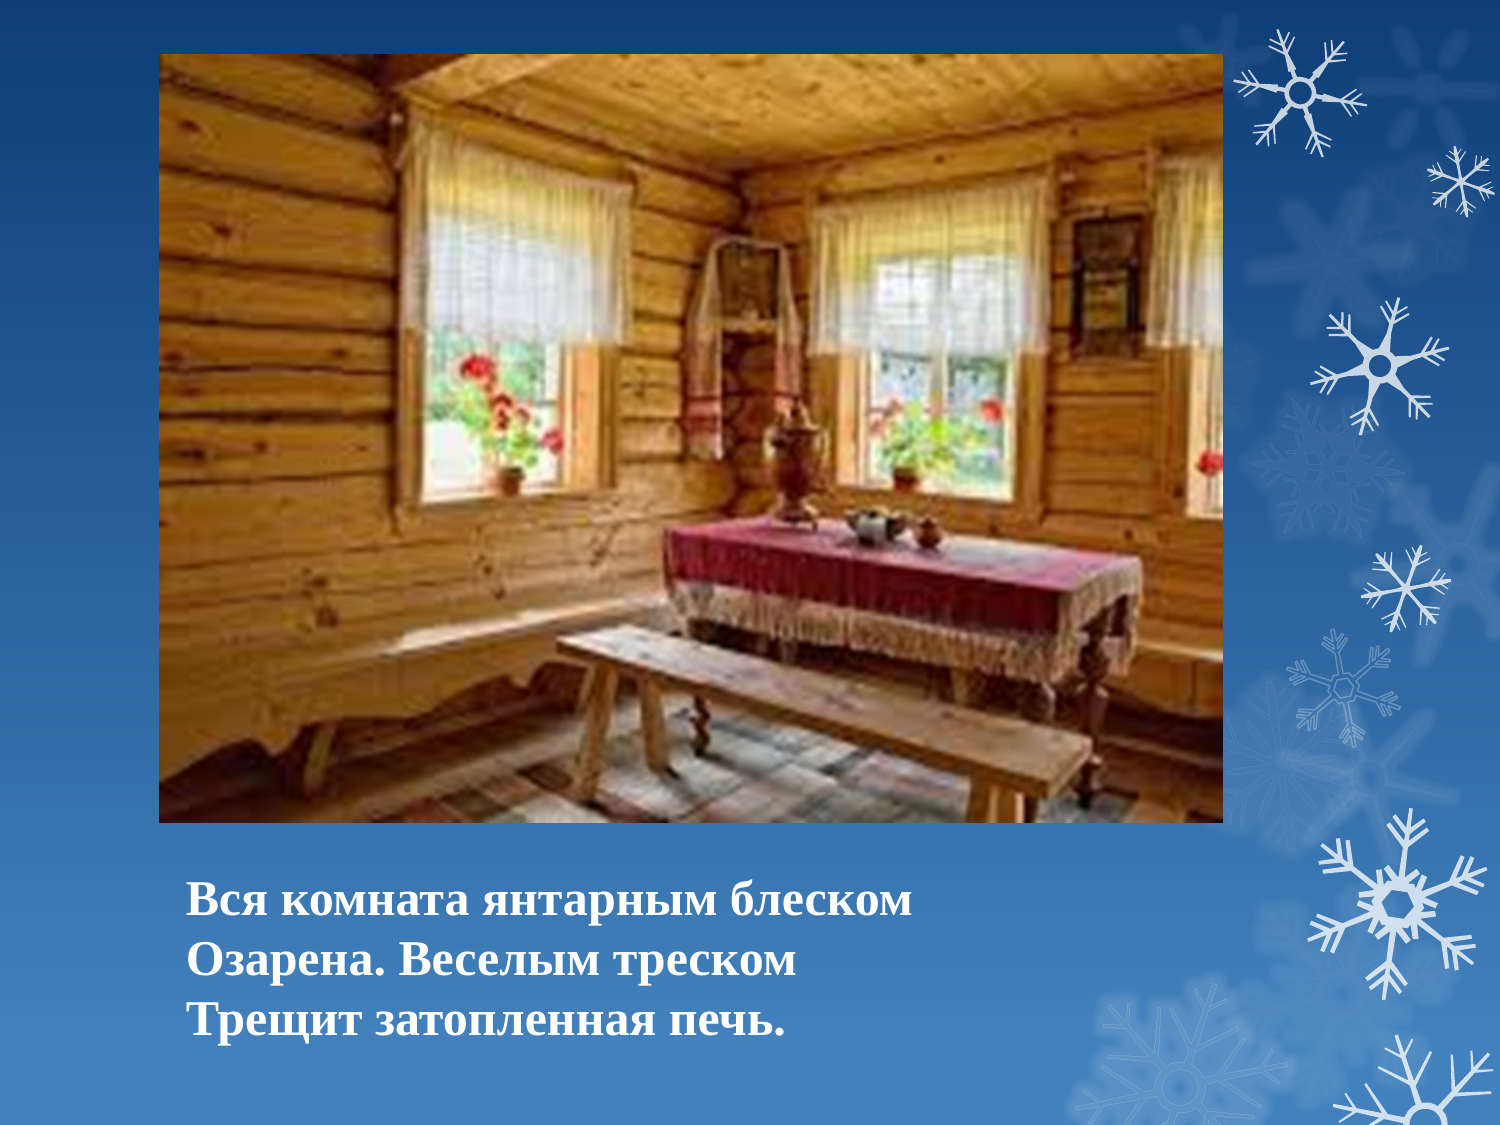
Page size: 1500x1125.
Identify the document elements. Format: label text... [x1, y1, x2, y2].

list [158, 54, 1223, 823]
text_box Вся комната янтарным блеском Озарена. Веселым треском Трещит затопленная печь. [171, 857, 1170, 1053]
